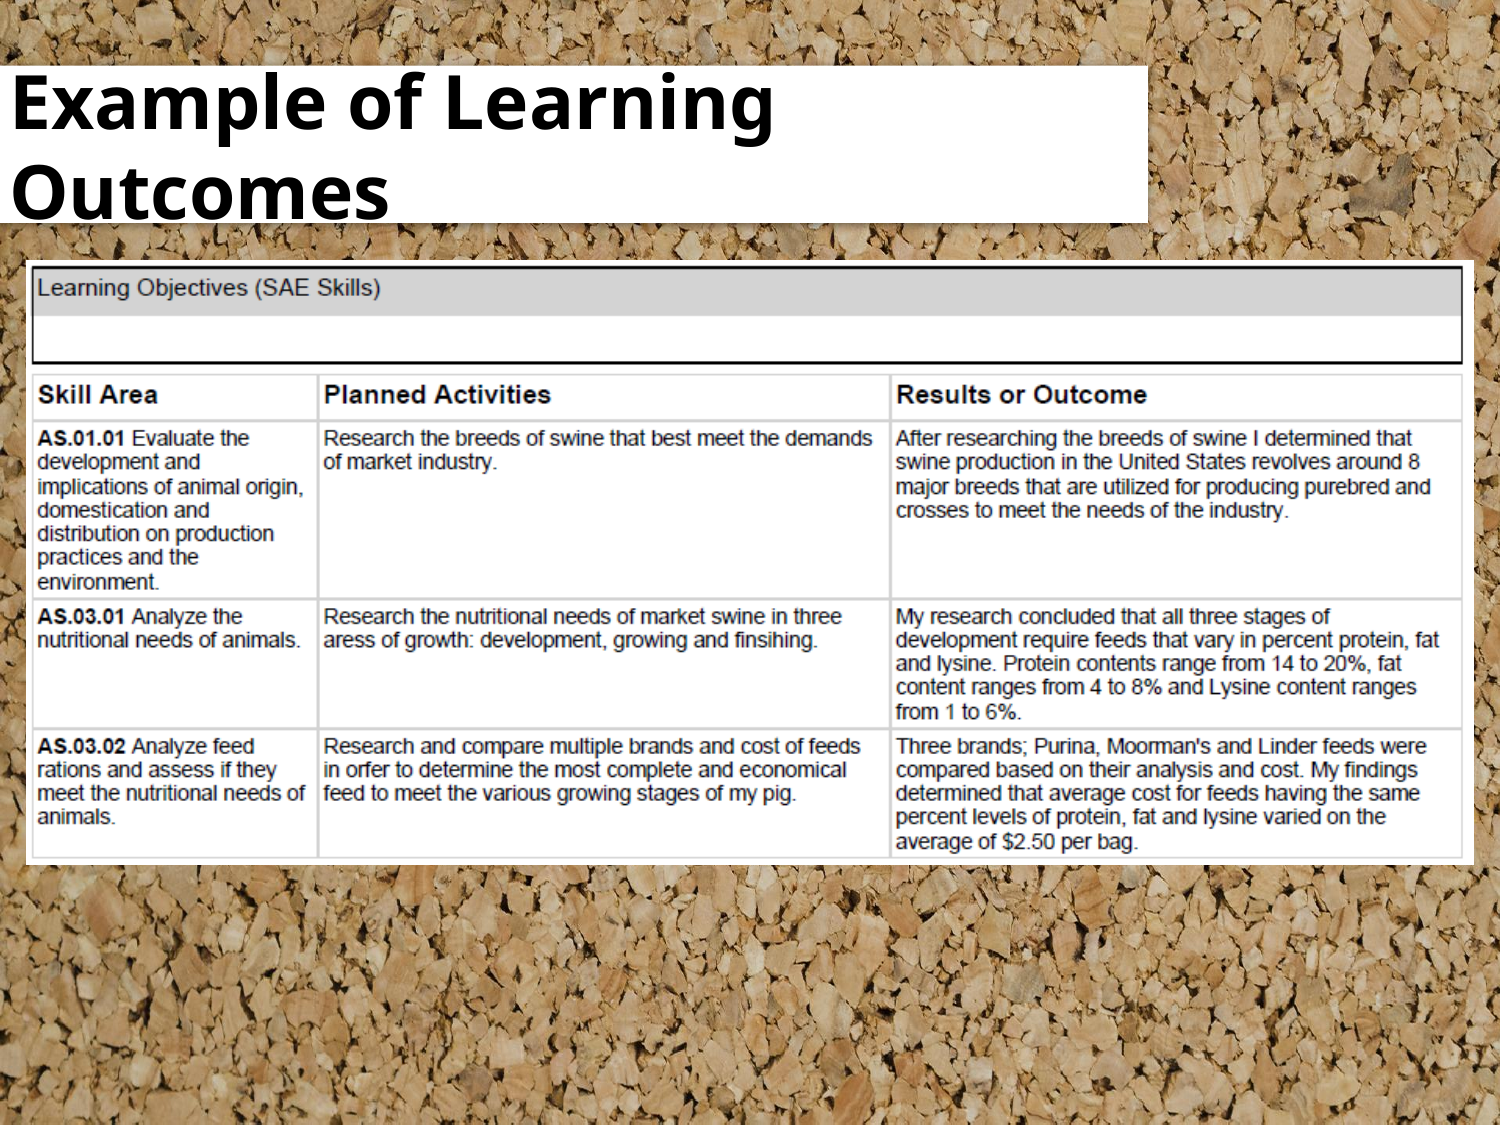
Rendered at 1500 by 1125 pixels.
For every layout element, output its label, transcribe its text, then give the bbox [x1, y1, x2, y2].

title Example of Learning Outcomes [0, 81, 1146, 207]
picture [0, 0, 1500, 1125]
